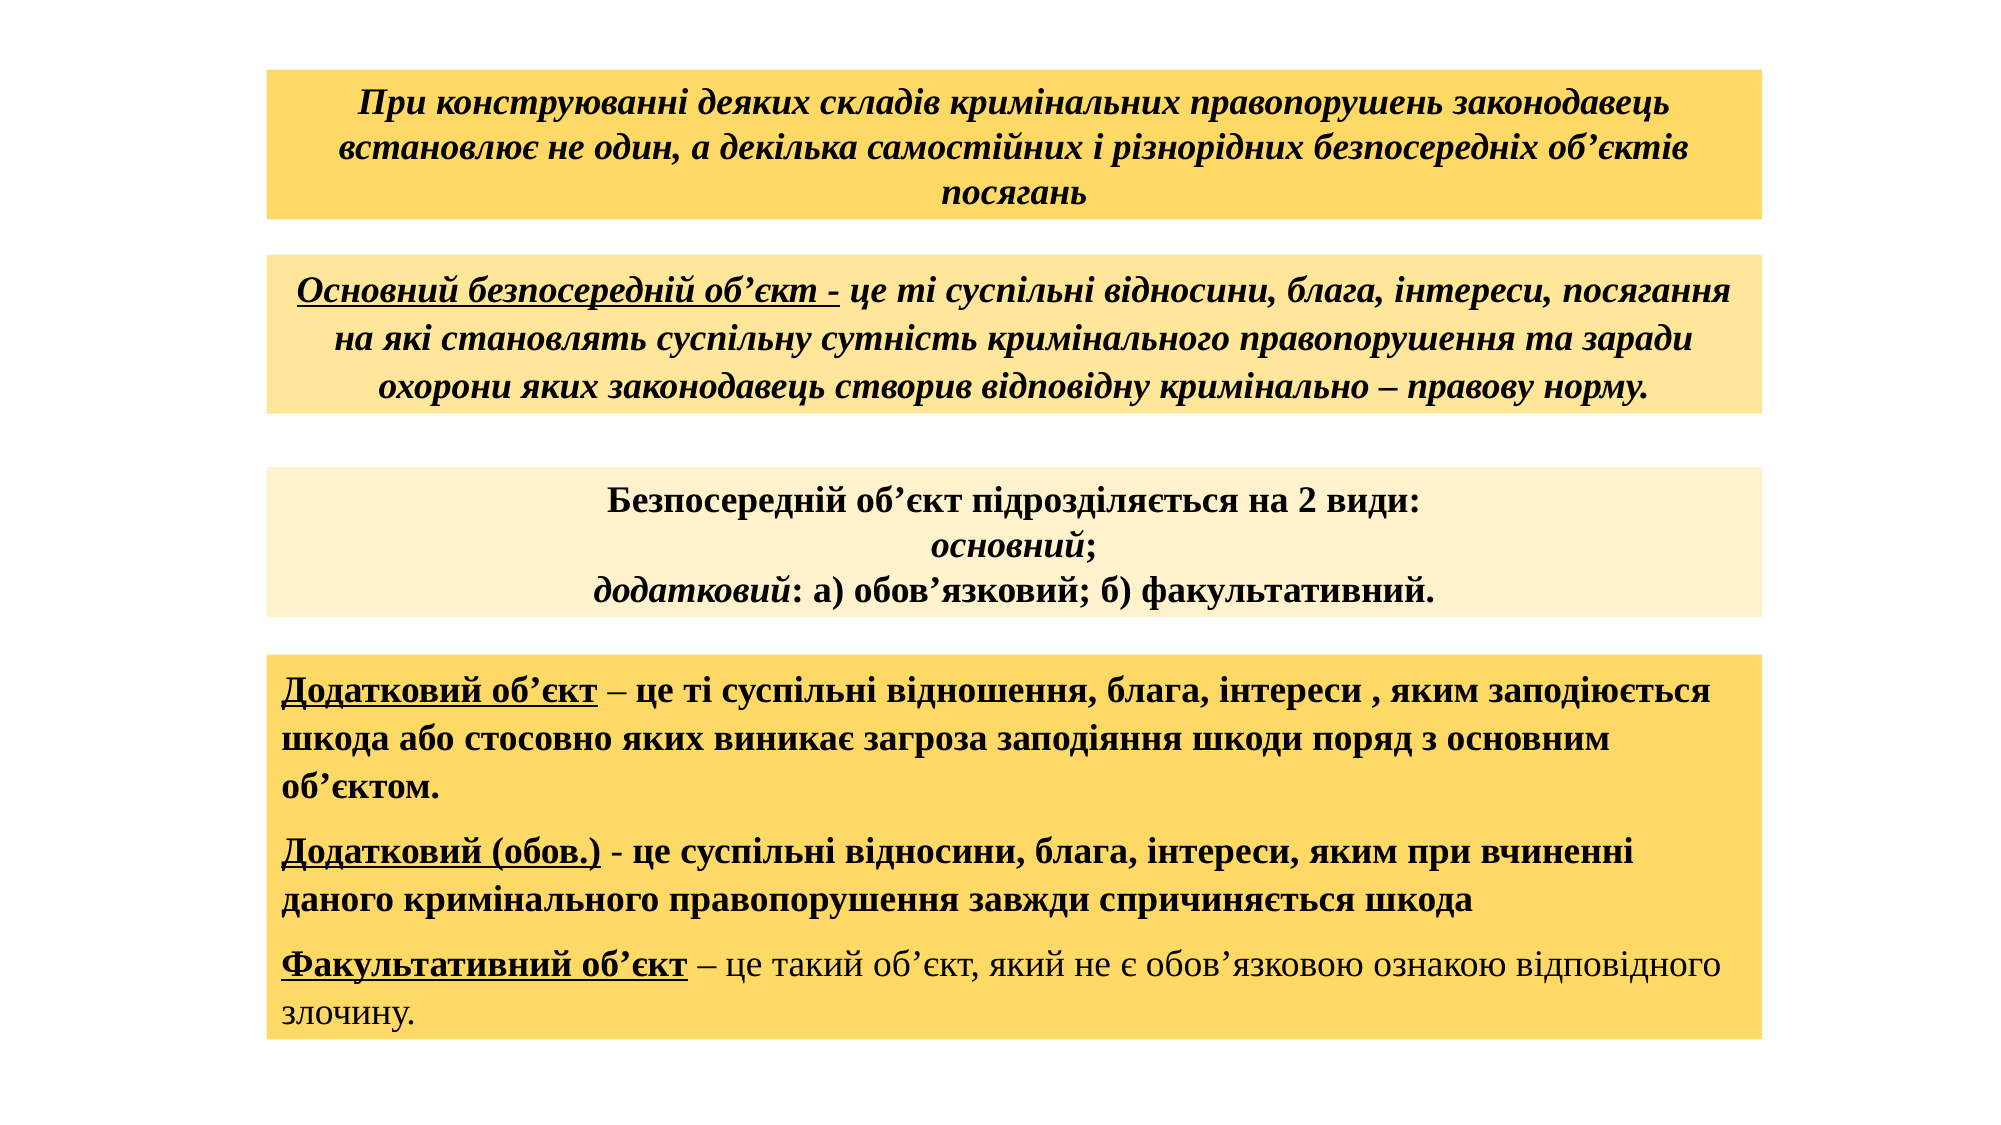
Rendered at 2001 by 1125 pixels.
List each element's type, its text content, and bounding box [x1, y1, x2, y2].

text_box Додатковий об’єкт – це ті суспільні відношення, блага, інтереси , яким заподіюється шкода або стосовно яких виникає загроза заподіяння шкоди поряд з основним об’єктом. Додатковий (обов.) - це суспільні відносини, блага, інтереси, яким при вчиненні даного кримінального правопорушення завжди спричиняється шкода Факультативний об’єкт – це такий об’єкт, який не є обов’язковою ознакою відповідного злочину. [266, 654, 1763, 1040]
text_box Основний безпосередній об’єкт - це ті суспільні відносини, блага, інтереси, посягання на які становлять суспільну сутність кримінального правопорушення та заради охорони яких законодавець створив відповідну кримінально – правову норму. [266, 254, 1763, 414]
text_box При конструюванні деяких складів кримінальних правопорушень законодавець встановлює не один, а декілька самостійних і різнорідних безпосередніх об’єктів посягань [266, 69, 1763, 220]
text_box Безпосередній об’єкт підрозділяється на 2 види: основний; додатковий: а) обов’язковий; б) факультативний. [266, 467, 1763, 617]
